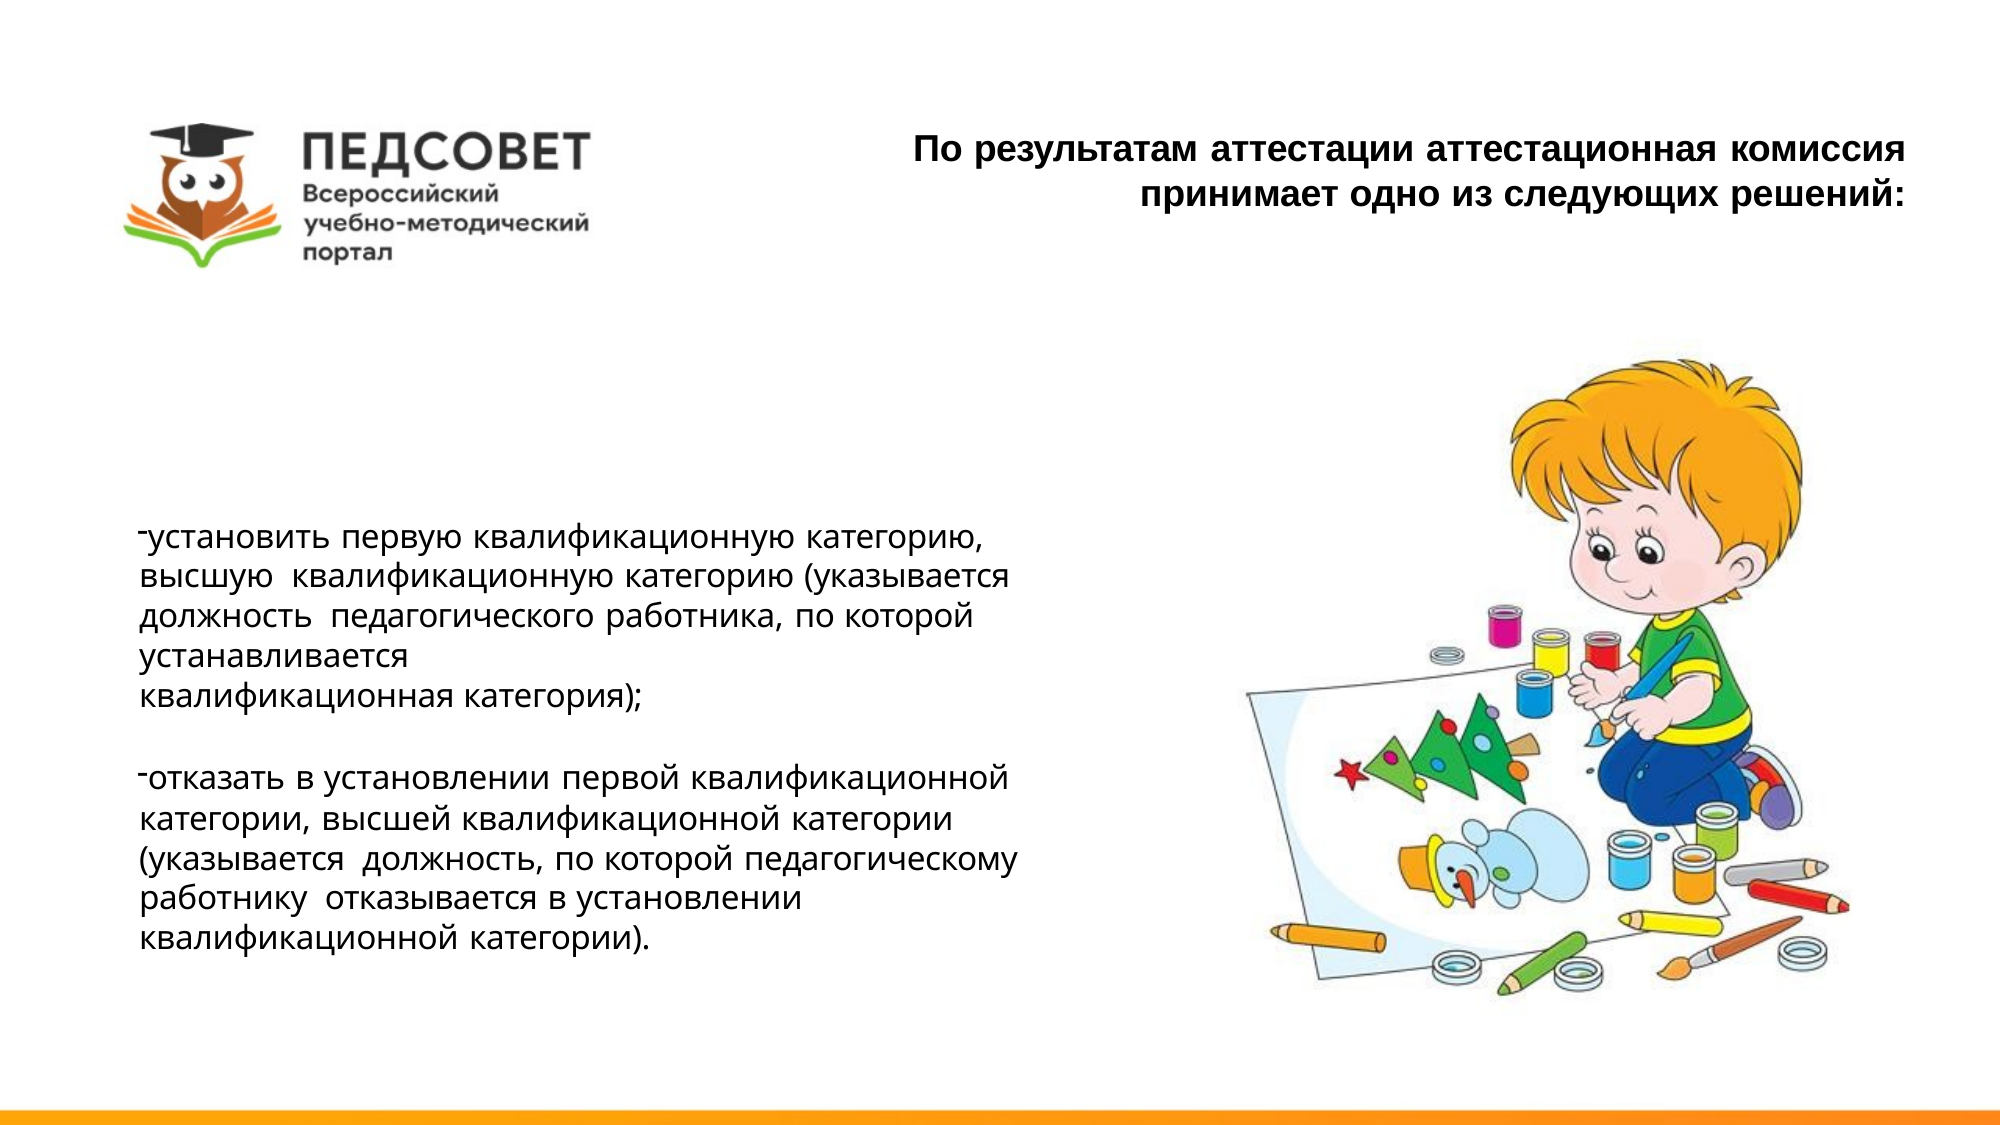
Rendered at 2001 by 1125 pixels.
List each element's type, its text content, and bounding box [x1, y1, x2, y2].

text_box установить первую квалификационную категорию, высшую квалификационную категорию (указывается должность педагогического работника, по которой устанавливается квалификационная категория); отказать в установлении первой квалификационной категории, высшей квалификационной категории (указывается должность, по которой педагогическому работнику отказывается в установлении квалификационной категории). [137, 512, 1117, 957]
title По результатам аттестации аттестационная комиссия принимает одно из следующих решений: [92, 121, 1908, 312]
picture [0, 123, 2000, 1125]
